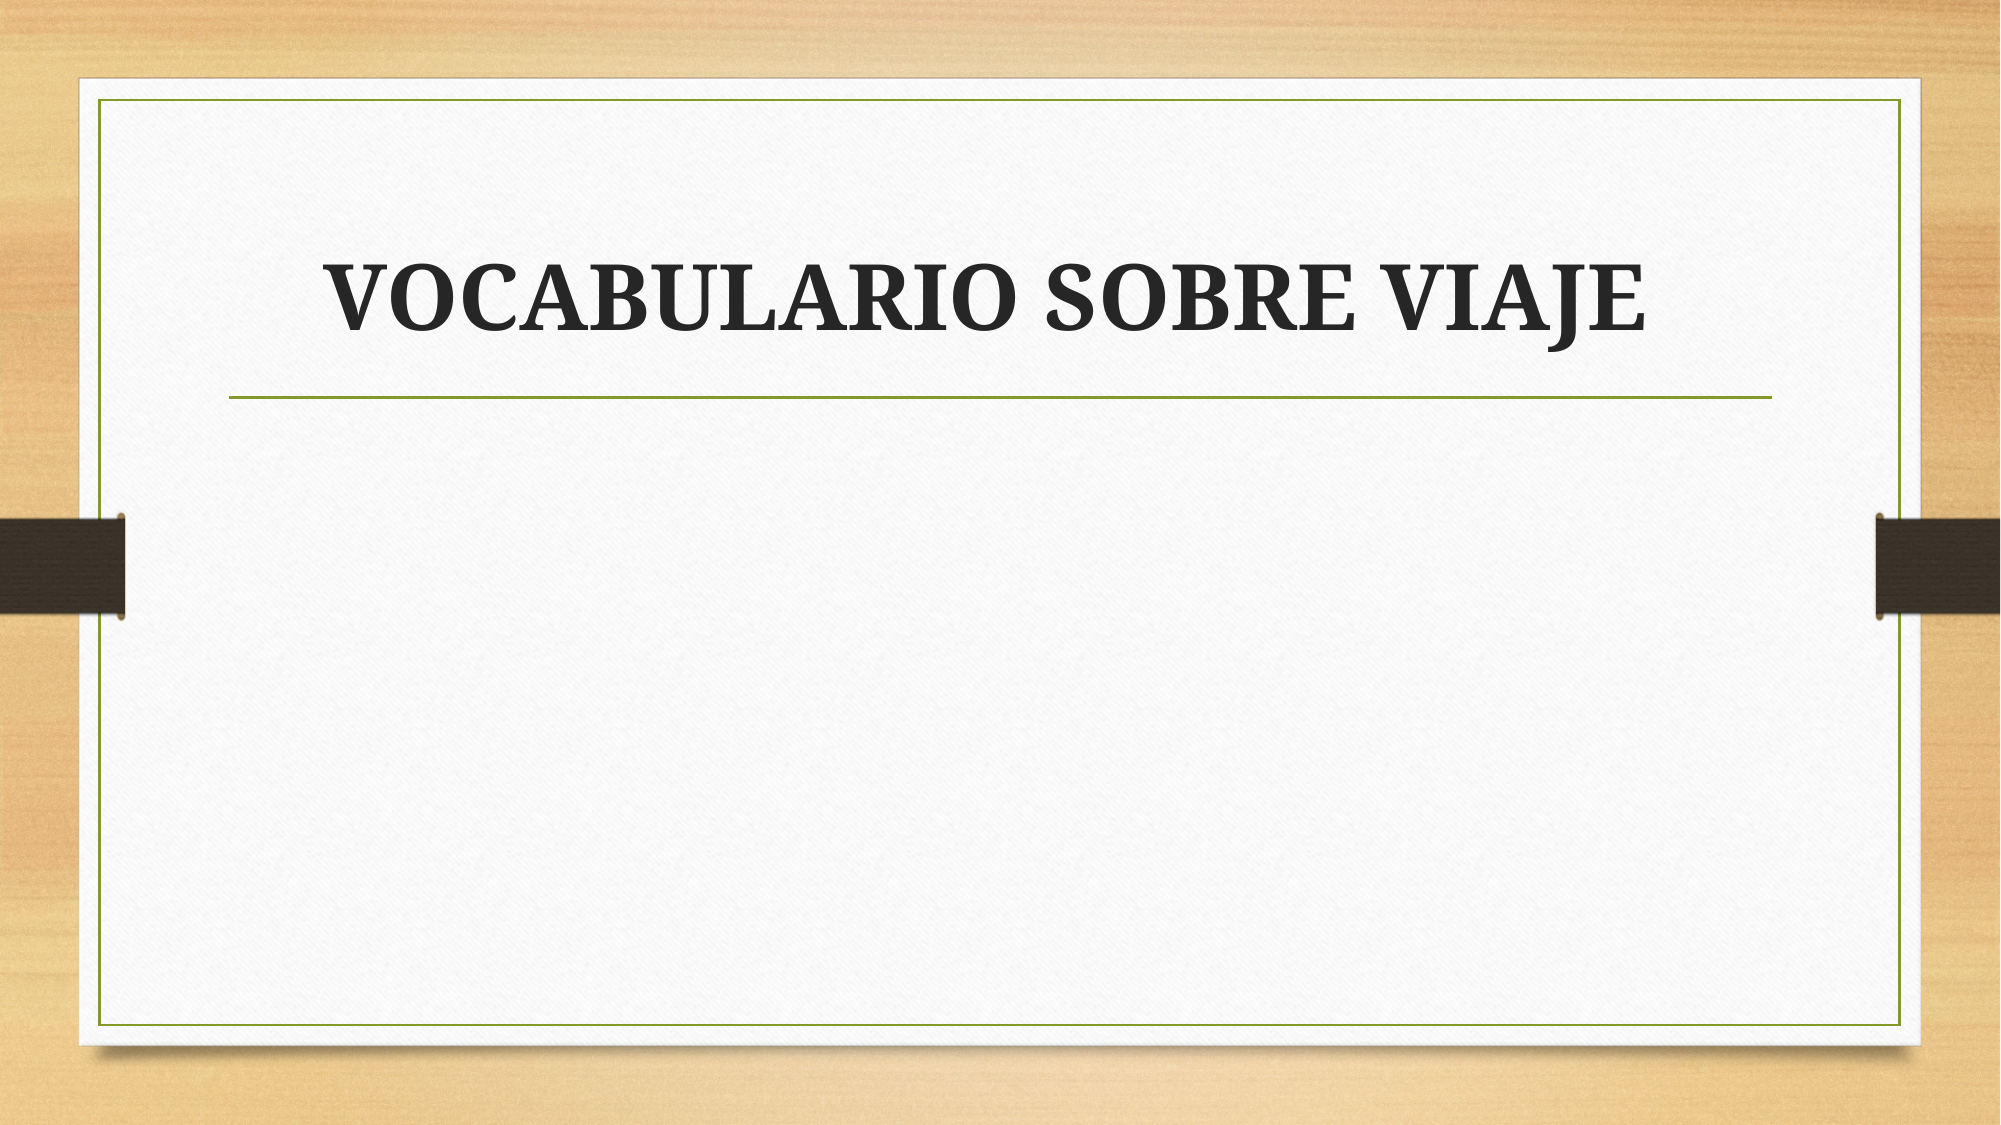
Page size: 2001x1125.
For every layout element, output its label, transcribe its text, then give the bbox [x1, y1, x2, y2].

title VOCABULARIO SOBRE VIAJE [198, 186, 1774, 401]
picture [0, 0, 2001, 1125]
